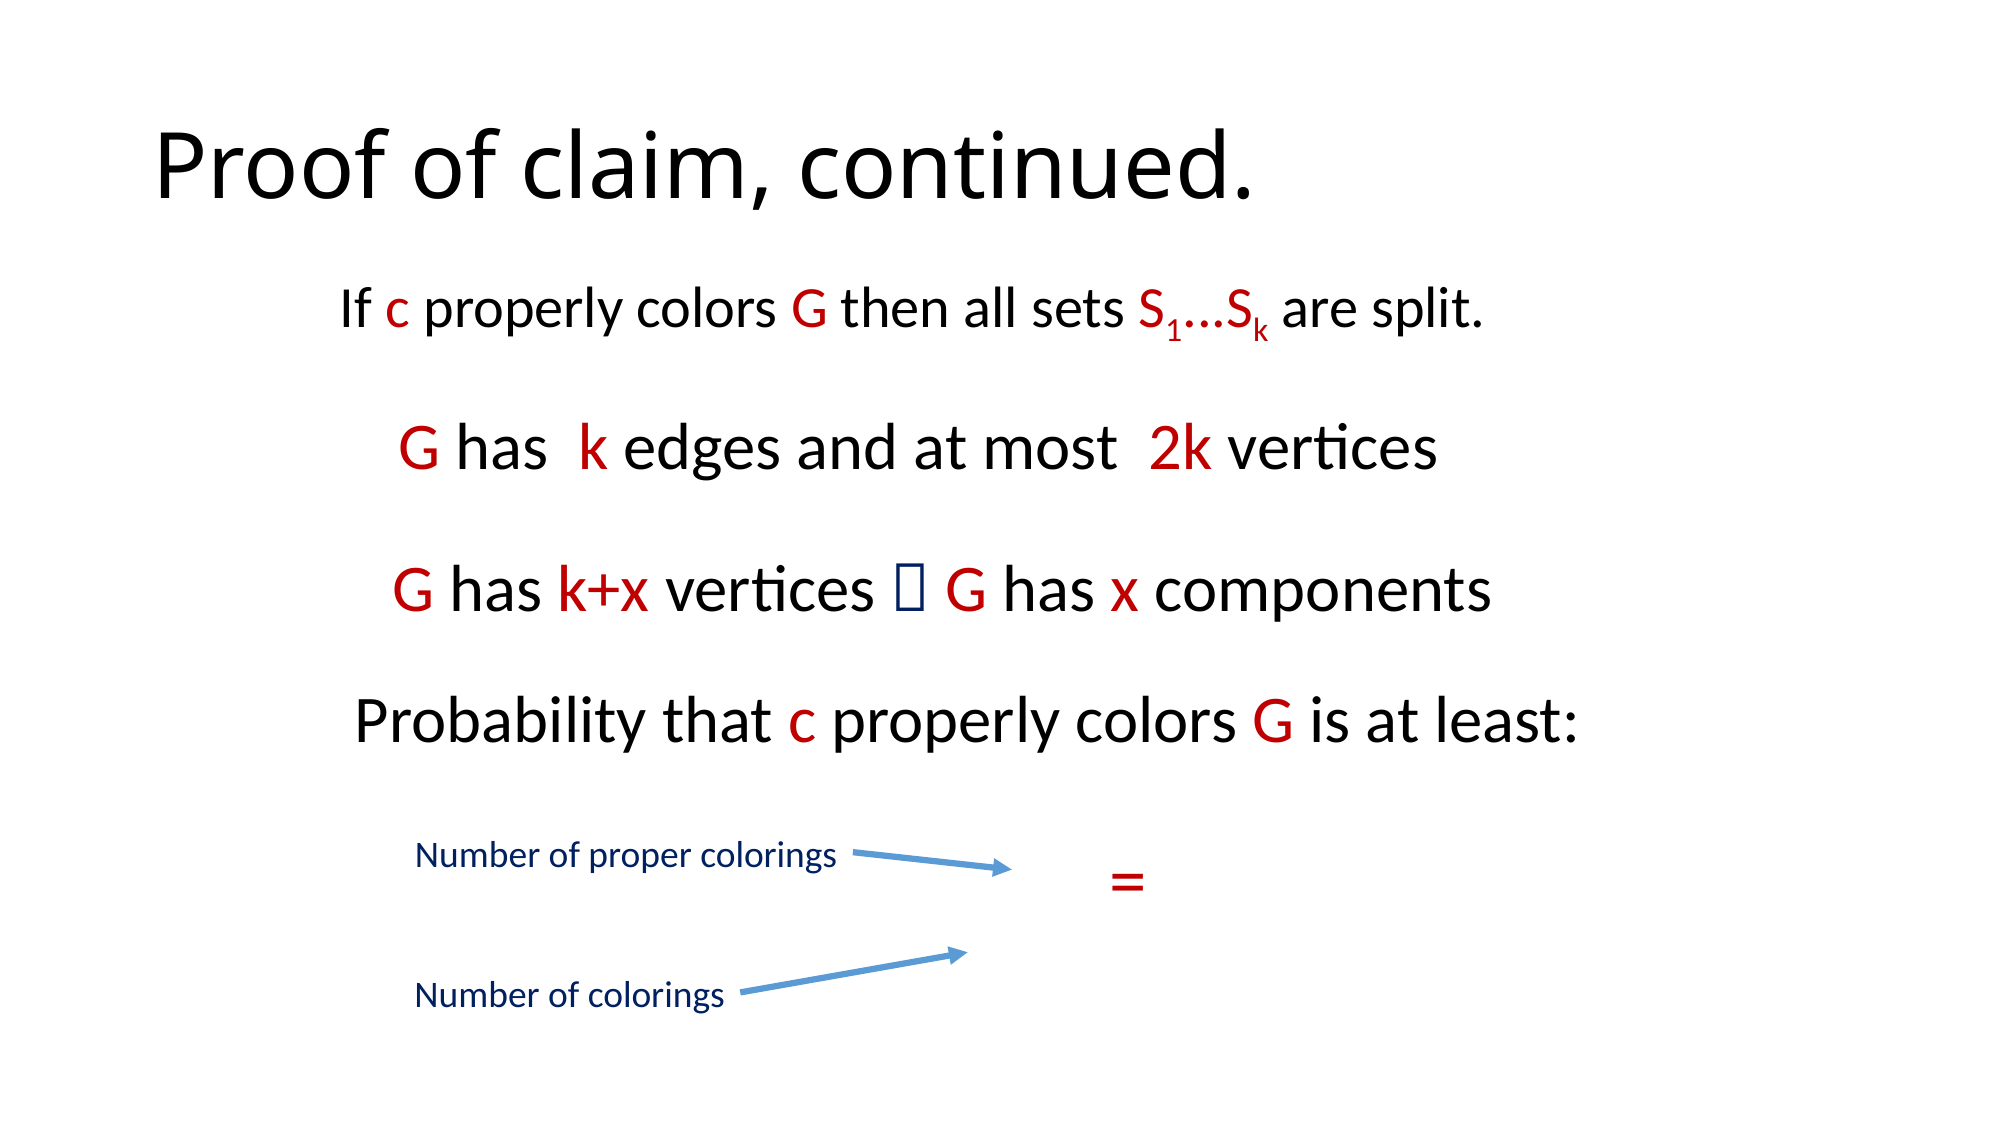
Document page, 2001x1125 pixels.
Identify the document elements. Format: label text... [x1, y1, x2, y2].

list If c properly colors G then all sets S1...Sk are split. [324, 262, 1675, 374]
text_box Number of proper colorings [400, 822, 853, 882]
title Proof of claim, continued. [137, 59, 1863, 278]
text_box Number of colorings [399, 962, 741, 1023]
text_box Probability that c properly colors G is at least: [340, 668, 1595, 764]
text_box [742, 952, 968, 993]
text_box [855, 852, 1012, 870]
